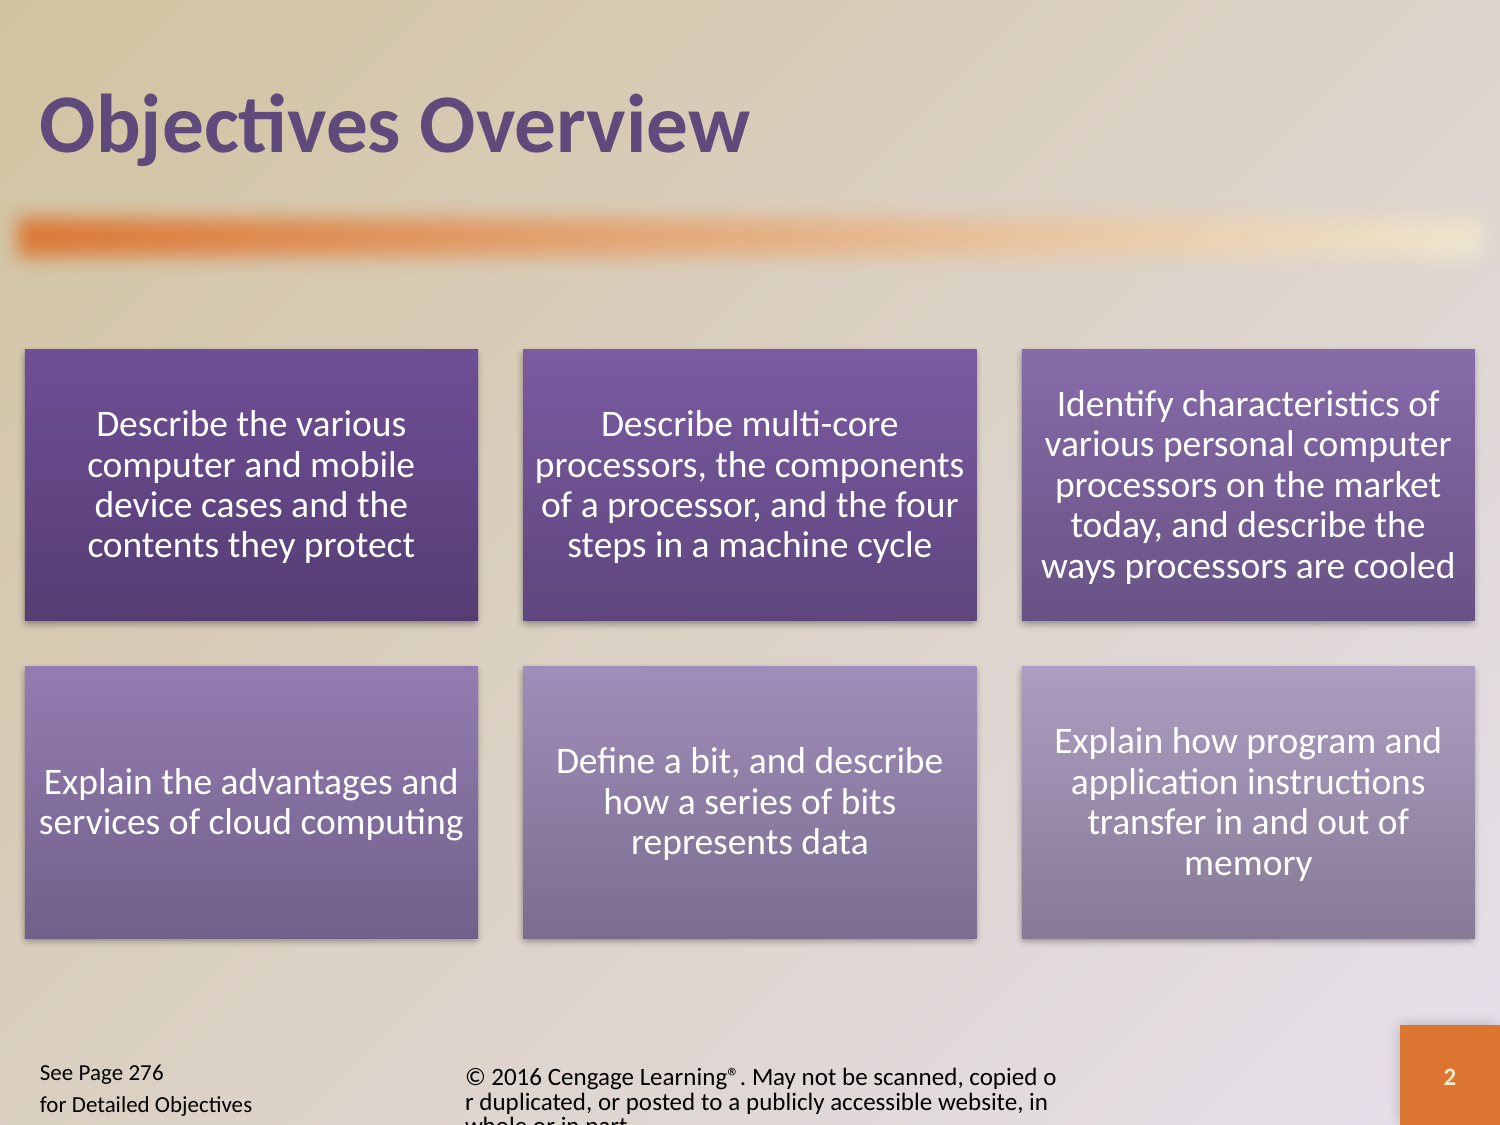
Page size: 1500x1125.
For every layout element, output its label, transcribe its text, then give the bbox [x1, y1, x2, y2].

slide_number 2 [1400, 1025, 1500, 1125]
list See Page 276 for Detailed Objectives [24, 1050, 300, 1125]
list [24, 262, 1476, 1026]
title Objectives Overview [24, 24, 1475, 213]
footer © 2016 Cengage Learning®. May not be scanned, copied or duplicated, or posted to a publicly accessible website, in whole or in part. [450, 1037, 1075, 1113]
